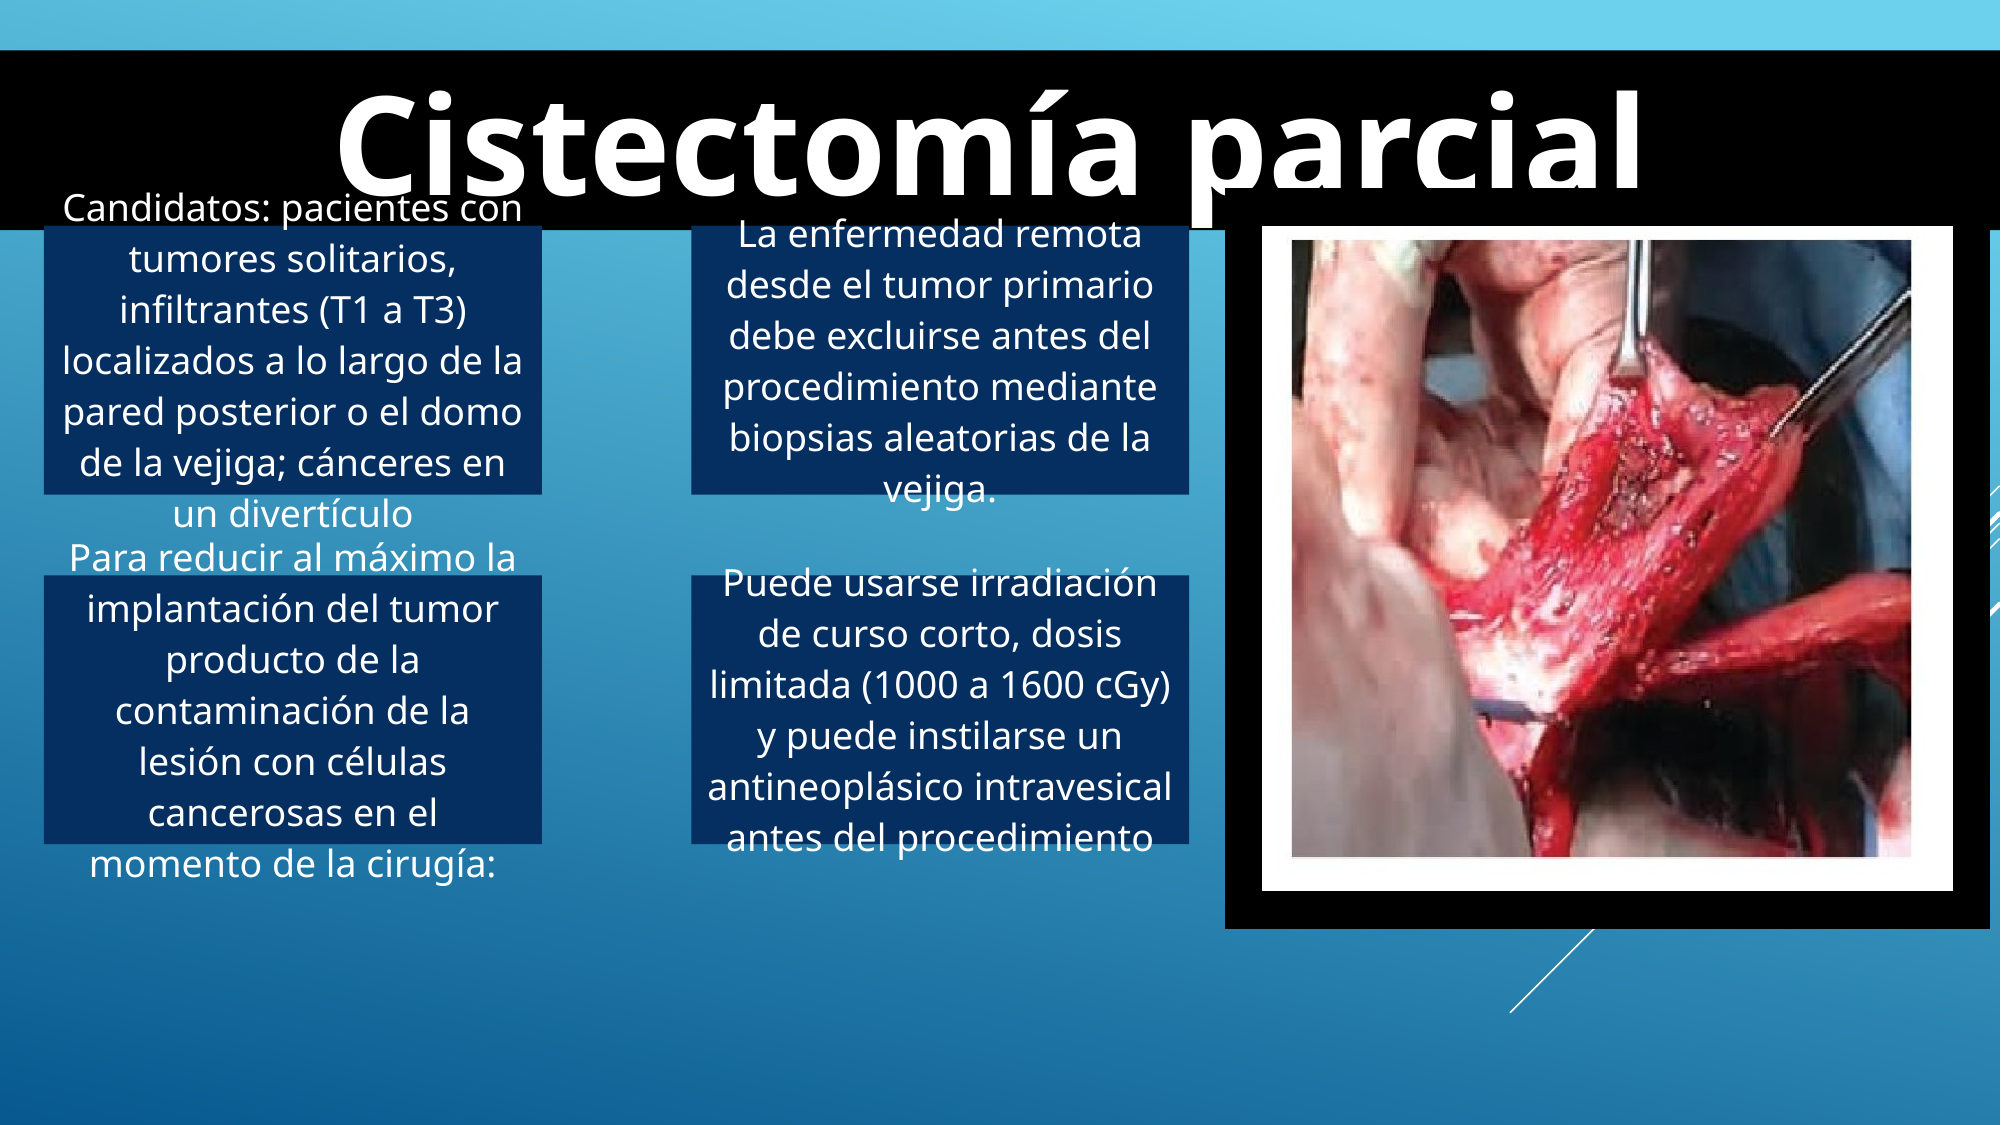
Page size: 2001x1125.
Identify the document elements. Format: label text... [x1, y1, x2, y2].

picture [1261, 225, 1953, 892]
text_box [43, 225, 1190, 892]
text_box Cistectomía parcial [0, 50, 2000, 231]
